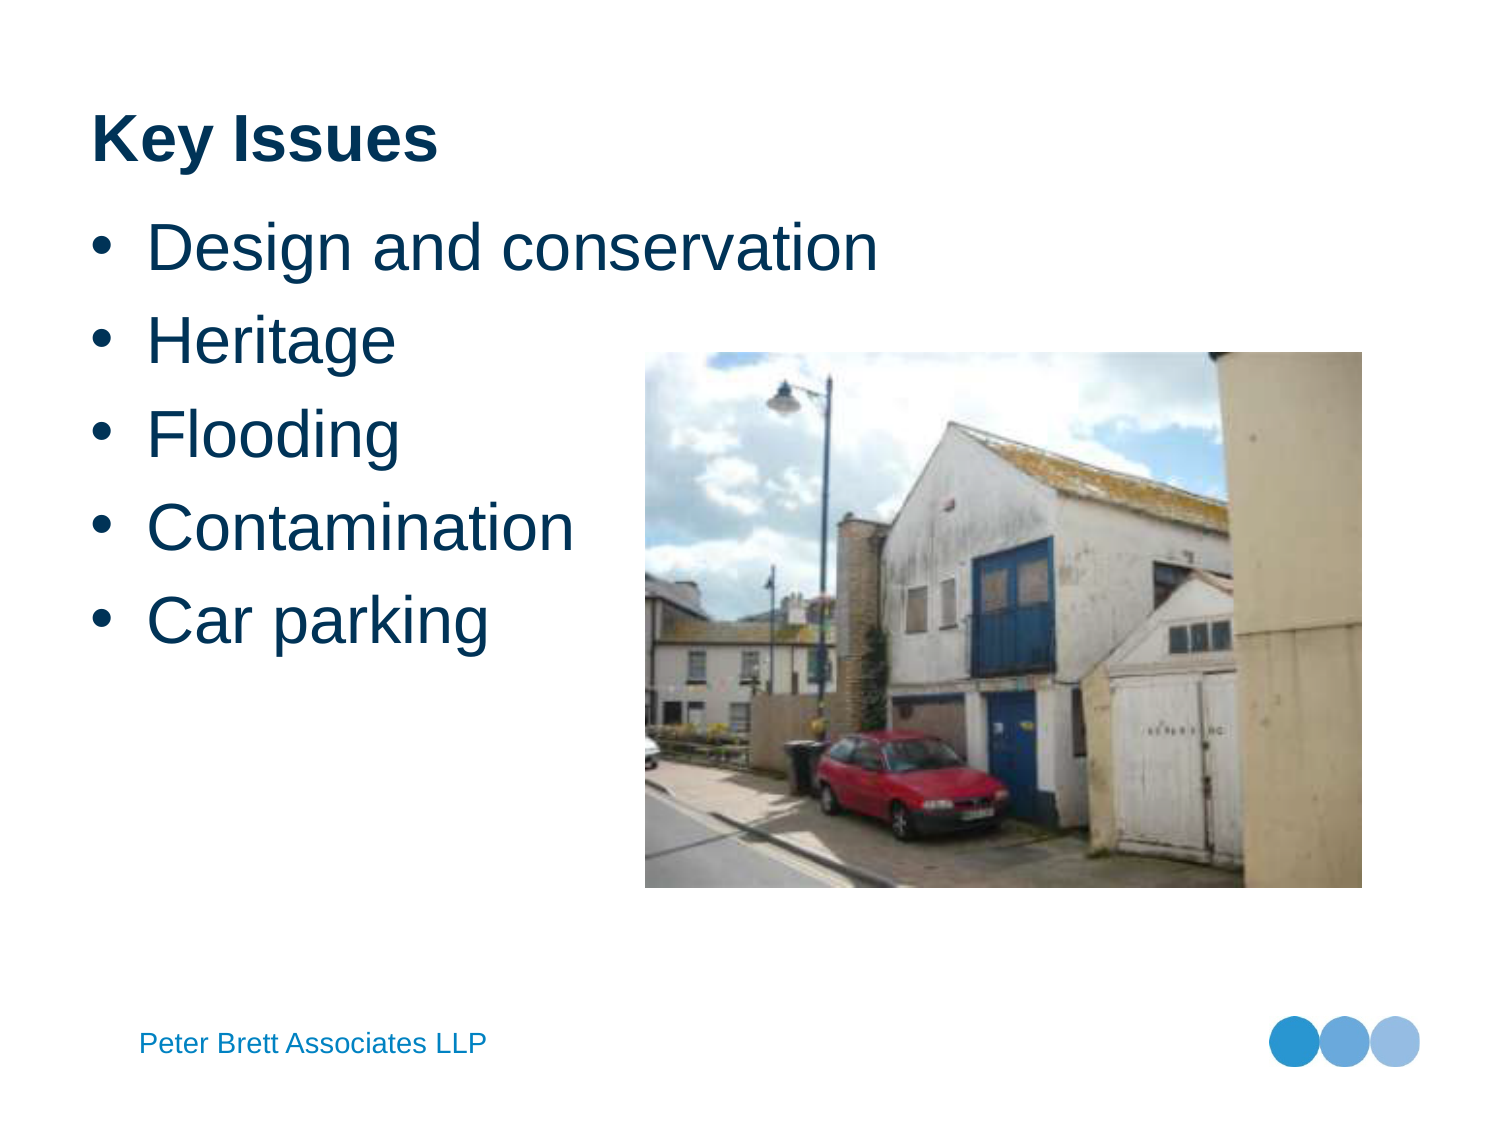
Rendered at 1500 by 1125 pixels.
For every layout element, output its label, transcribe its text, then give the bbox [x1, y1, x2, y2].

picture [645, 351, 1362, 889]
title Key Issues [76, 78, 1223, 192]
list Design and conservation Heritage Flooding Contamination Car parking [75, 196, 1425, 1000]
picture [1269, 1016, 1420, 1067]
